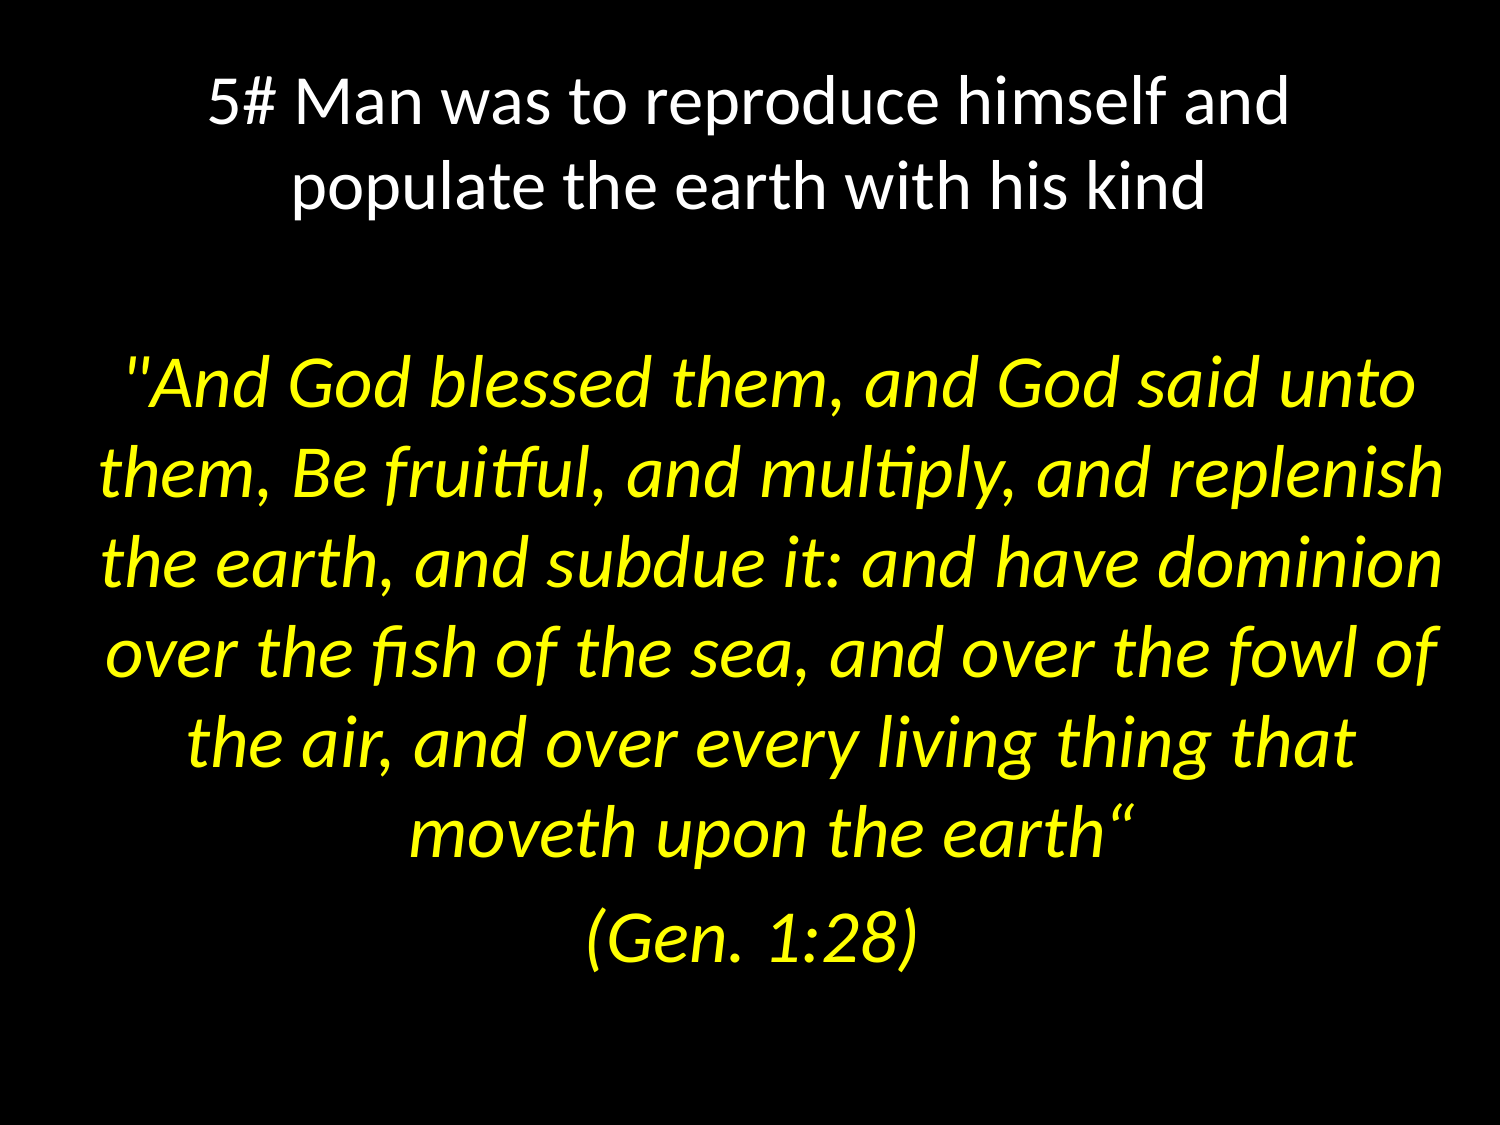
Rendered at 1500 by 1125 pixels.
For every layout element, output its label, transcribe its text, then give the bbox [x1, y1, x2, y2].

list "And God blessed them, and God said unto them, Be fruitful, and multiply, and replenish the earth, and subdue it: and have dominion over the fish of the sea, and over the fowl of the air, and over every living thing that moveth upon the earth“ (Gen. 1:28) [24, 324, 1463, 1005]
title 5# Man was to reproduce himself and populate the earth with his kind [75, 45, 1425, 233]
